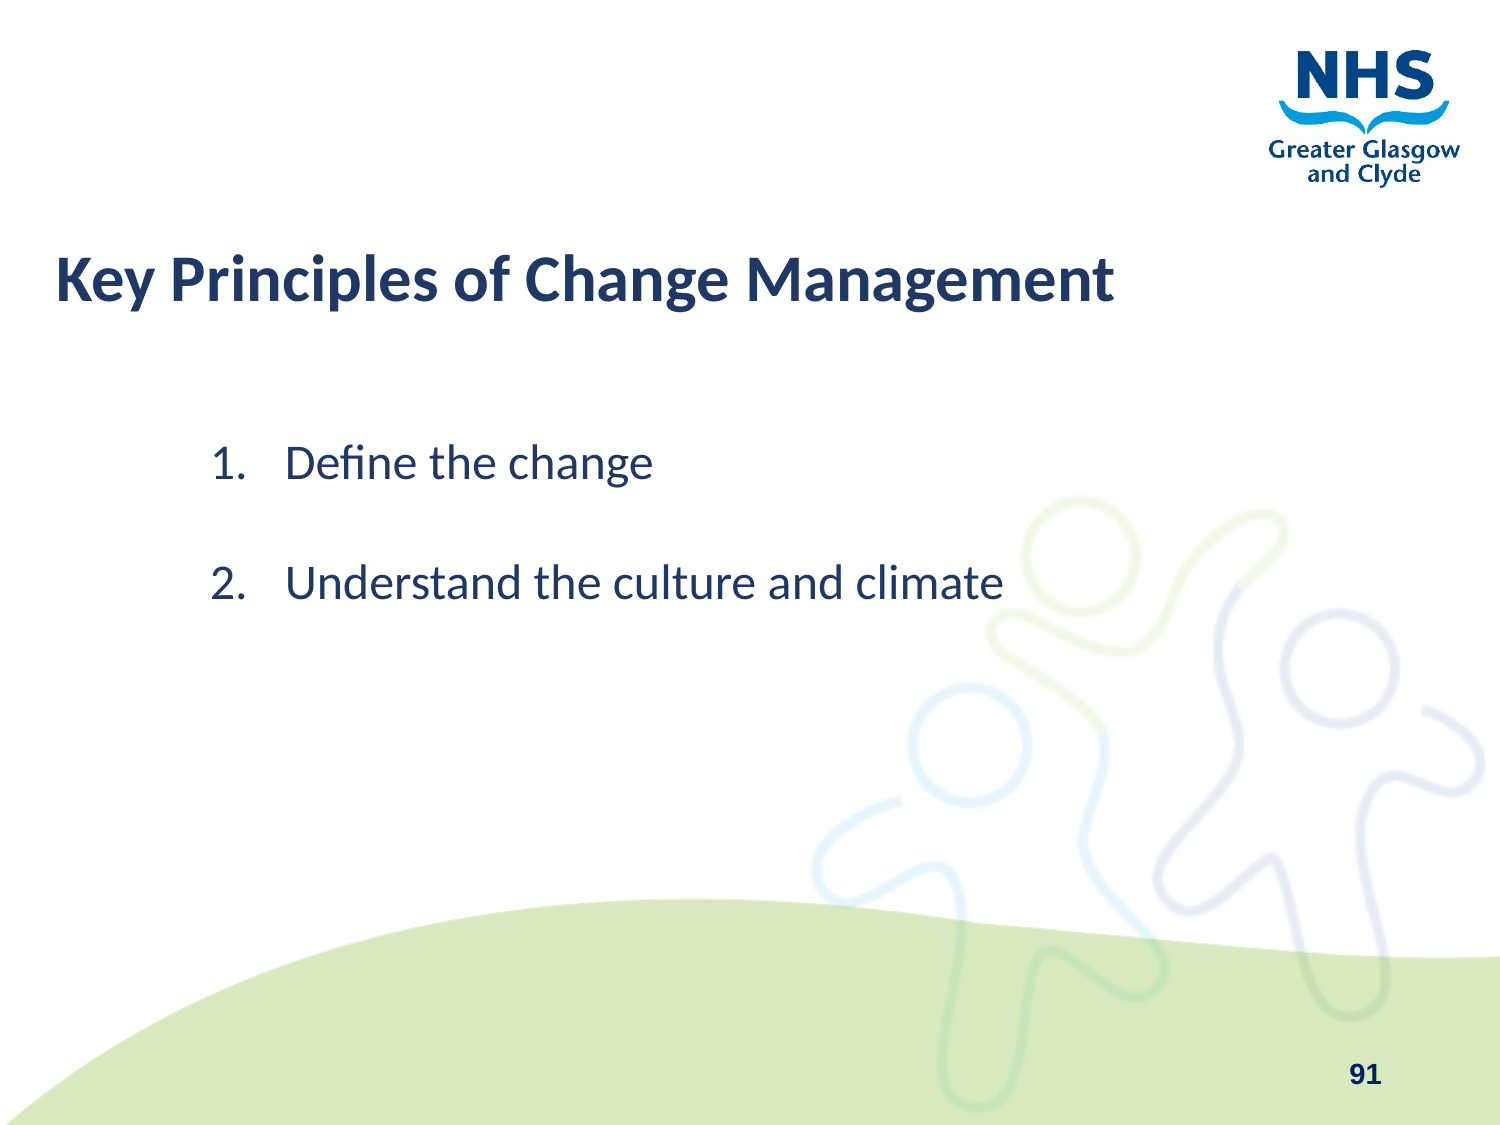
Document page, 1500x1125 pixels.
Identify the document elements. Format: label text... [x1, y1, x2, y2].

text_box Define the change Understand the culture and climate [194, 361, 1500, 617]
slide_number 91 [1059, 1042, 1397, 1103]
picture [0, 617, 1500, 1125]
text_box Key Principles of Change Management [41, 226, 1164, 322]
picture [1268, 50, 1460, 188]
